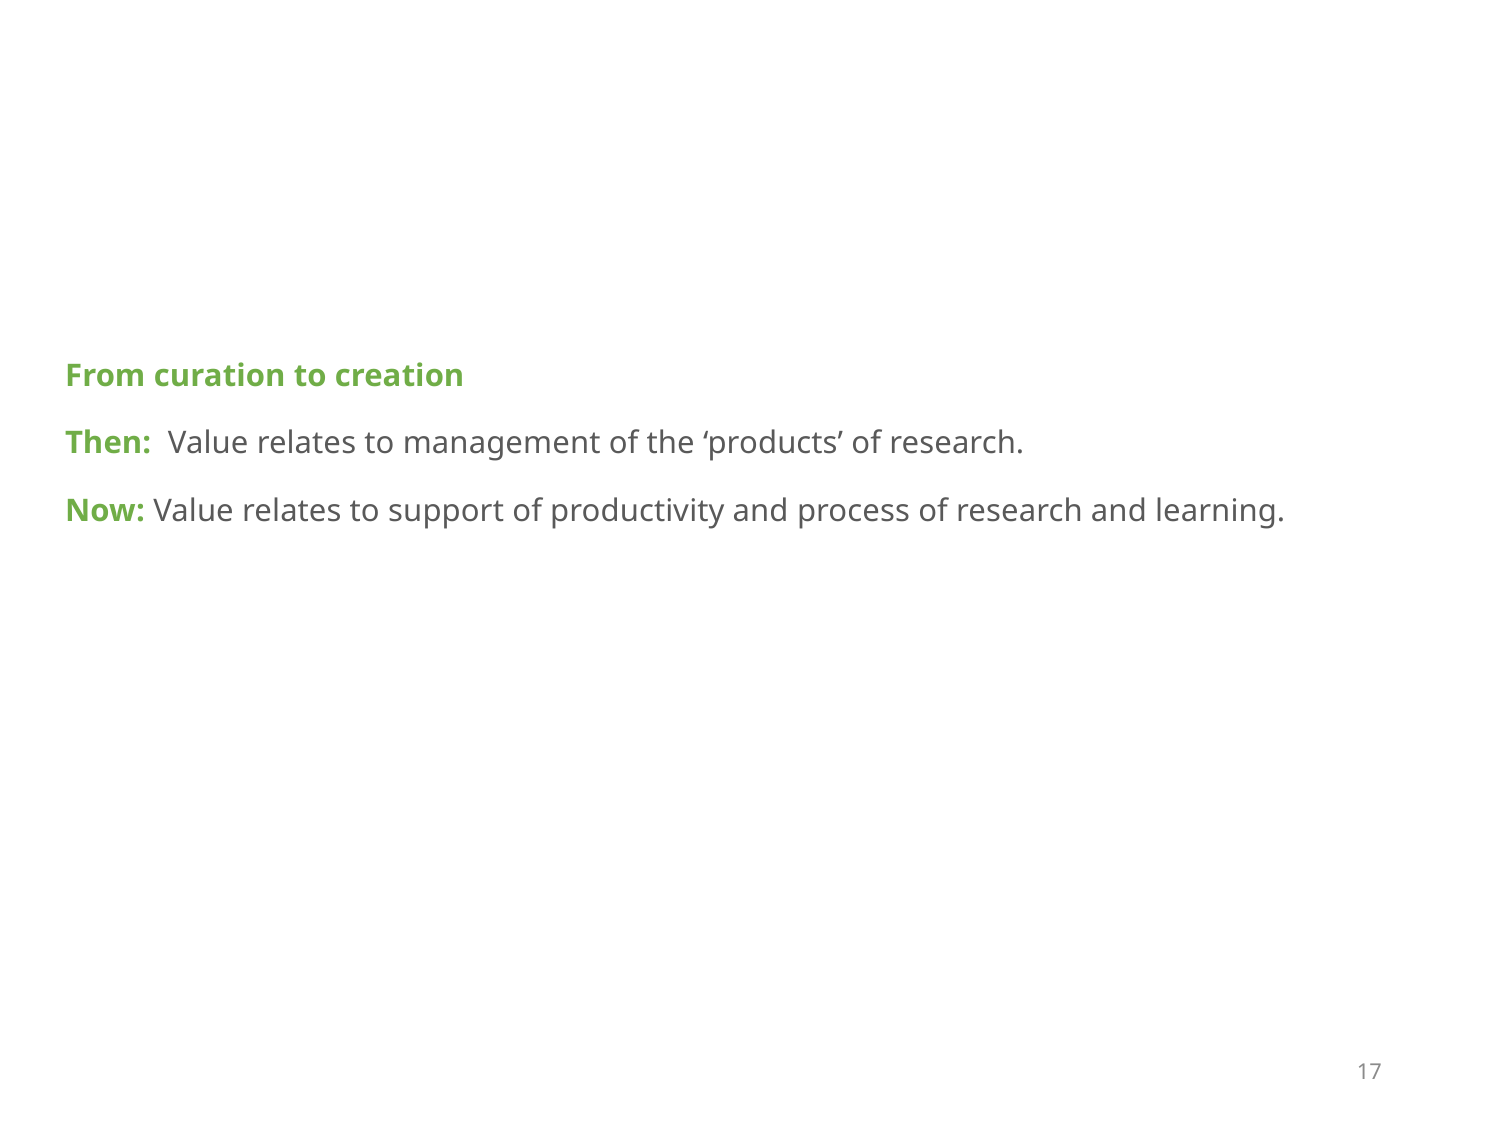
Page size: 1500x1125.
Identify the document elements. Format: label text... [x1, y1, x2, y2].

title From curation to creation Then: Value relates to management of the ‘products’ of research. Now: Value relates to support of productivity and process of research and learning. [50, 350, 1400, 538]
slide_number 17 [1059, 1042, 1397, 1103]
